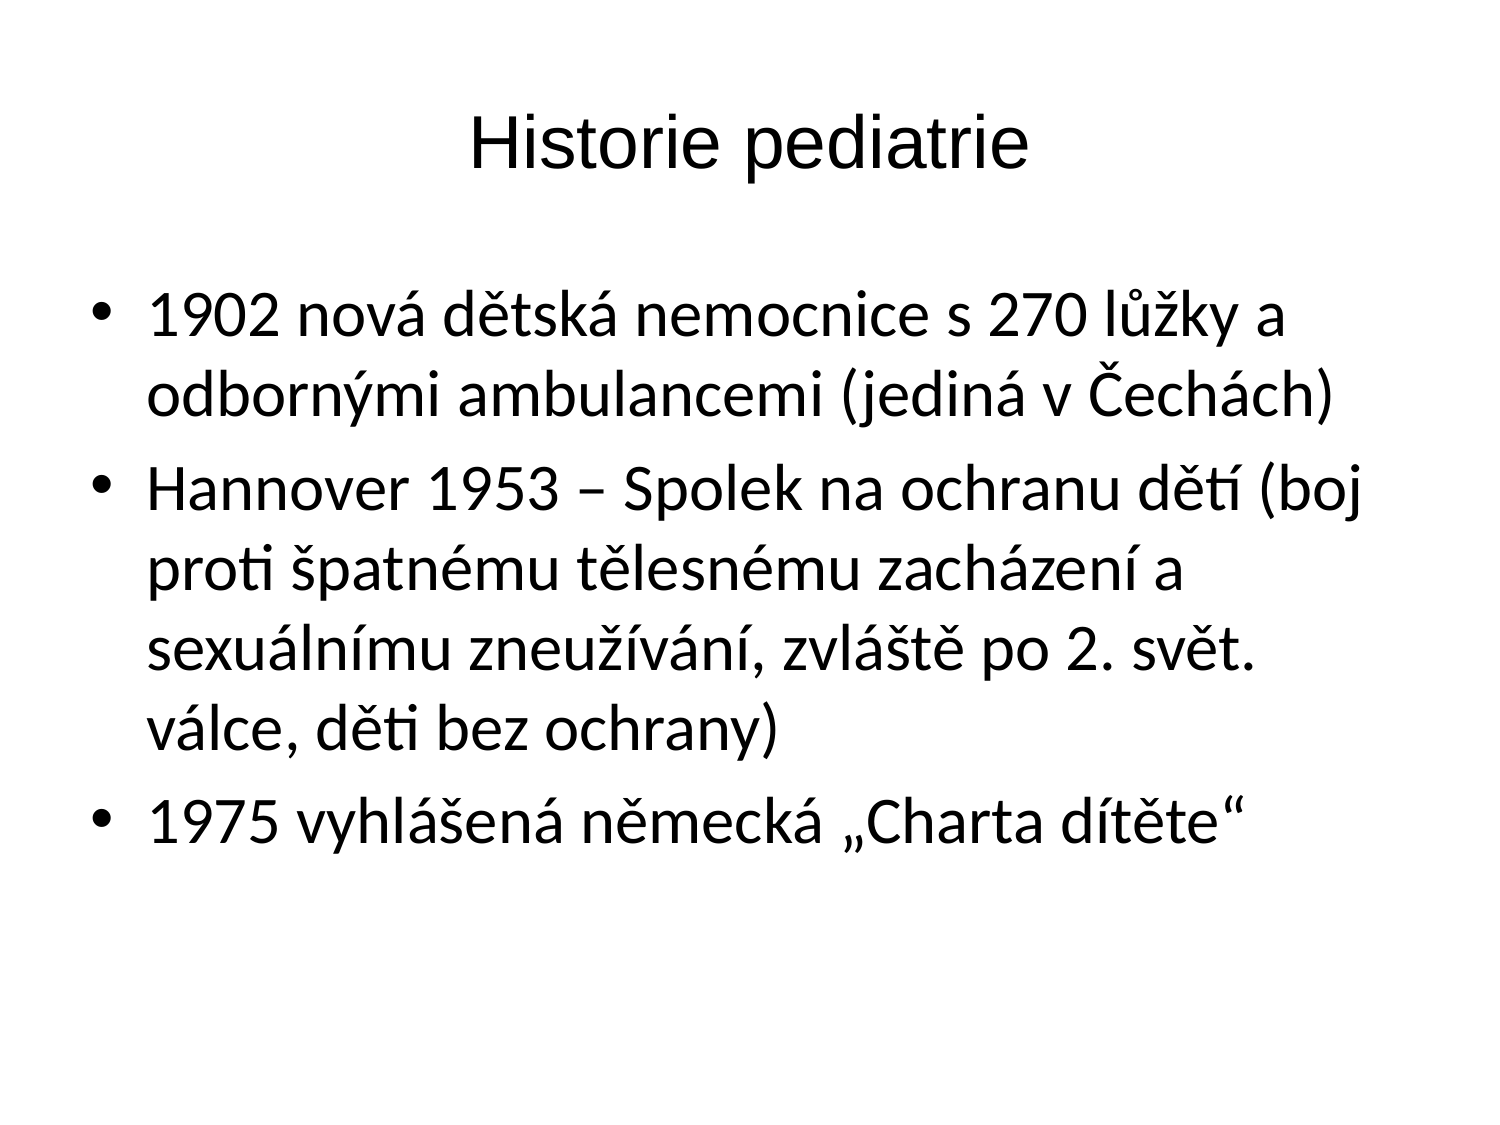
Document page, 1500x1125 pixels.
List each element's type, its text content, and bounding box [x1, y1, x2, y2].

list 1902 nová dětská nemocnice s 270 lůžky a odbornými ambulancemi (jediná v Čechách) Hannover 1953 – Spolek na ochranu dětí (boj proti špatnému tělesnému zacházení a sexuálnímu zneužívání, zvláště po 2. svět. válce, děti bez ochrany) 1975 vyhlášená německá „Charta dítěte“ [75, 262, 1425, 1005]
title Historie pediatrie [75, 45, 1425, 233]
